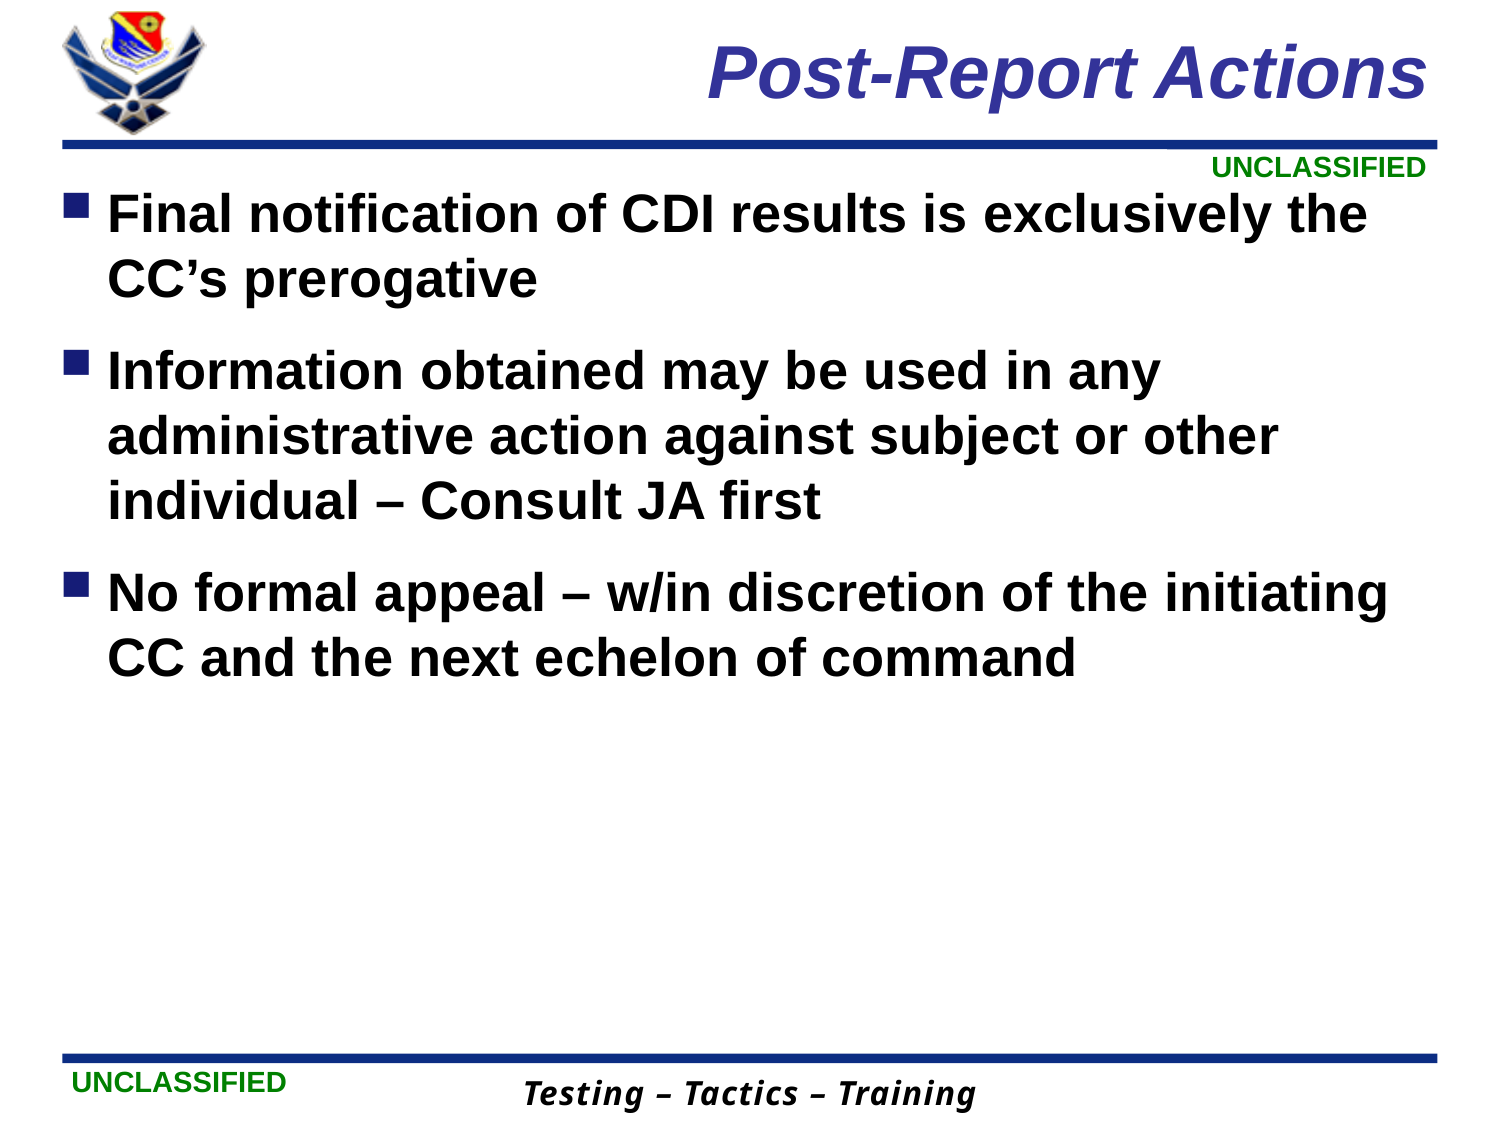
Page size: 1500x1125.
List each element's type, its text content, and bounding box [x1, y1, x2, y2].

picture [62, 11, 207, 139]
list Final notification of CDI results is exclusively the CC’s prerogative Information obtained may be used in any administrative action against subject or other individual – Consult JA first No formal appeal – w/in discretion of the initiating CC and the next echelon of command [45, 170, 1424, 1034]
title Post-Report Actions [272, 12, 1445, 126]
